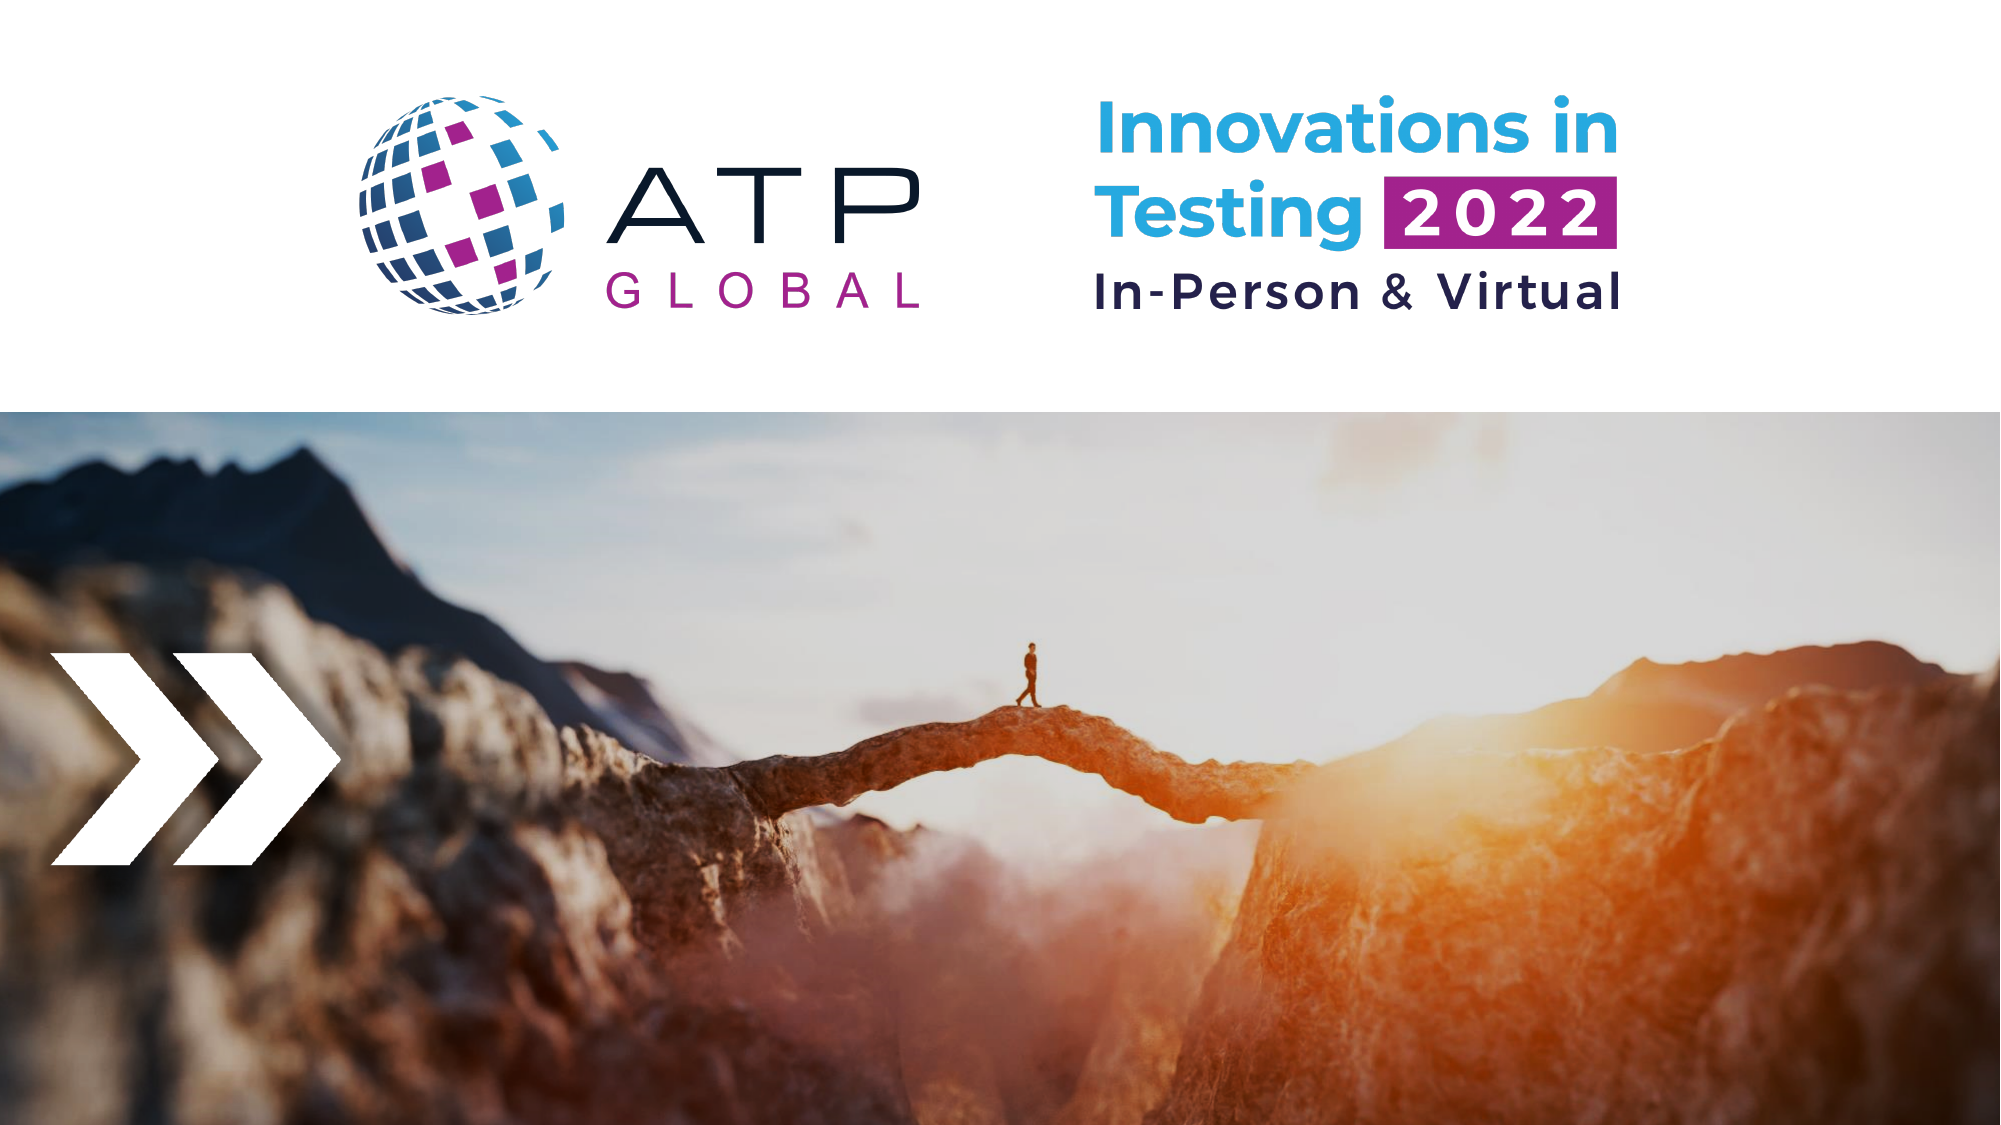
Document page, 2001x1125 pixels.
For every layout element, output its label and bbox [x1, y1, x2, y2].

picture [0, 412, 2000, 1125]
picture [358, 96, 920, 315]
picture [1092, 90, 1642, 322]
